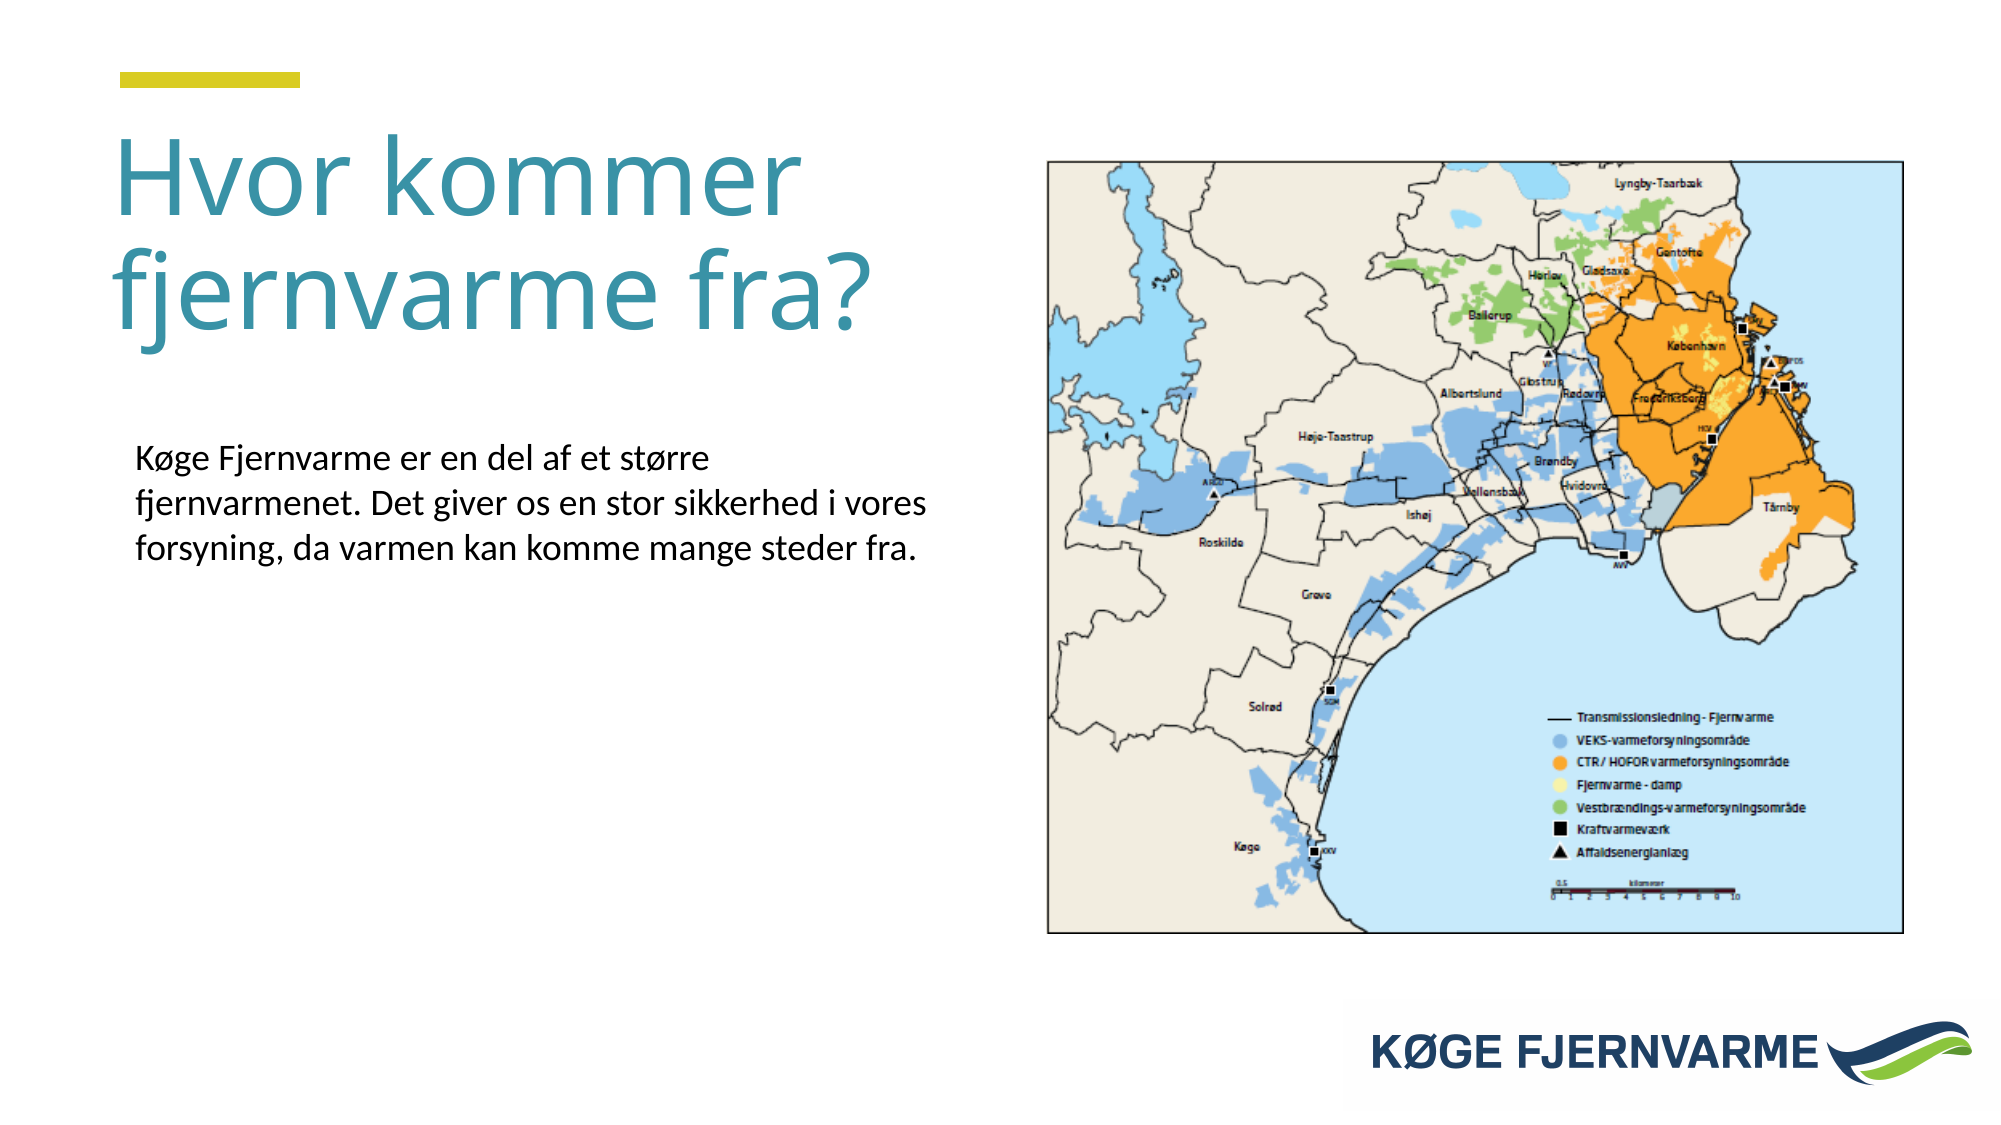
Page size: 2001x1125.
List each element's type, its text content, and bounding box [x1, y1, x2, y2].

title Hvor kommer fjernvarme fra? [96, 114, 1058, 361]
picture [1343, 999, 2000, 1111]
subtitle [1058, 0, 1939, 659]
picture [1046, 160, 1904, 934]
text_box Køge Fjernvarme er en del af et større fjernvarmenet. Det giver os en stor sikkerhed i vores forsyning, da varmen kan komme mange steder fra. [120, 425, 960, 666]
text_box [120, 72, 300, 88]
